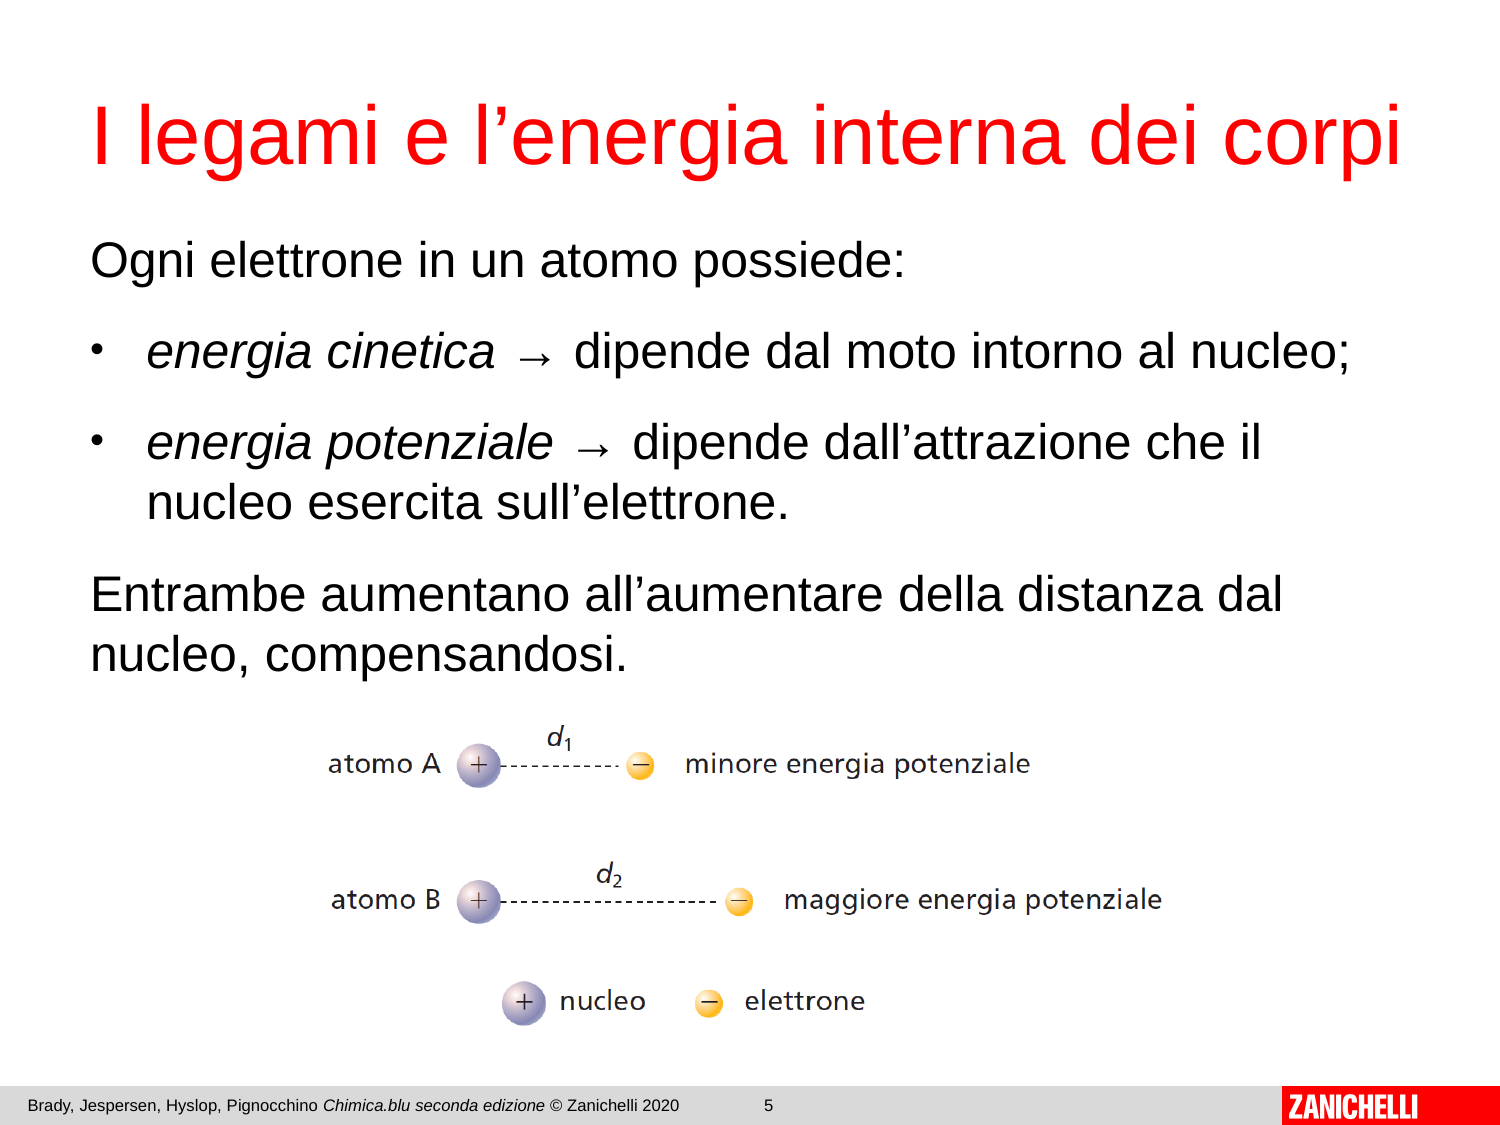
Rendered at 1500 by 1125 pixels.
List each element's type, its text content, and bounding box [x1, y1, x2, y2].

picture [308, 703, 1190, 1042]
list Ogni elettrone in un atomo possiede: energia cinetica → dipende dal moto intorno al nucleo; energia potenziale → dipende dall’attrazione che il nucleo esercita sull’elettrone. Entrambe aumentano all’aumentare della distanza dal nucleo, compensandosi. [75, 219, 1424, 705]
picture [1282, 1086, 1500, 1125]
footer Brady, Jespersen, Hyslop, Pignocchino Chimica.blu seconda edizione © Zanichelli 2020 [12, 1086, 857, 1125]
title I legami e l’energia interna dei corpi [75, 62, 1424, 213]
